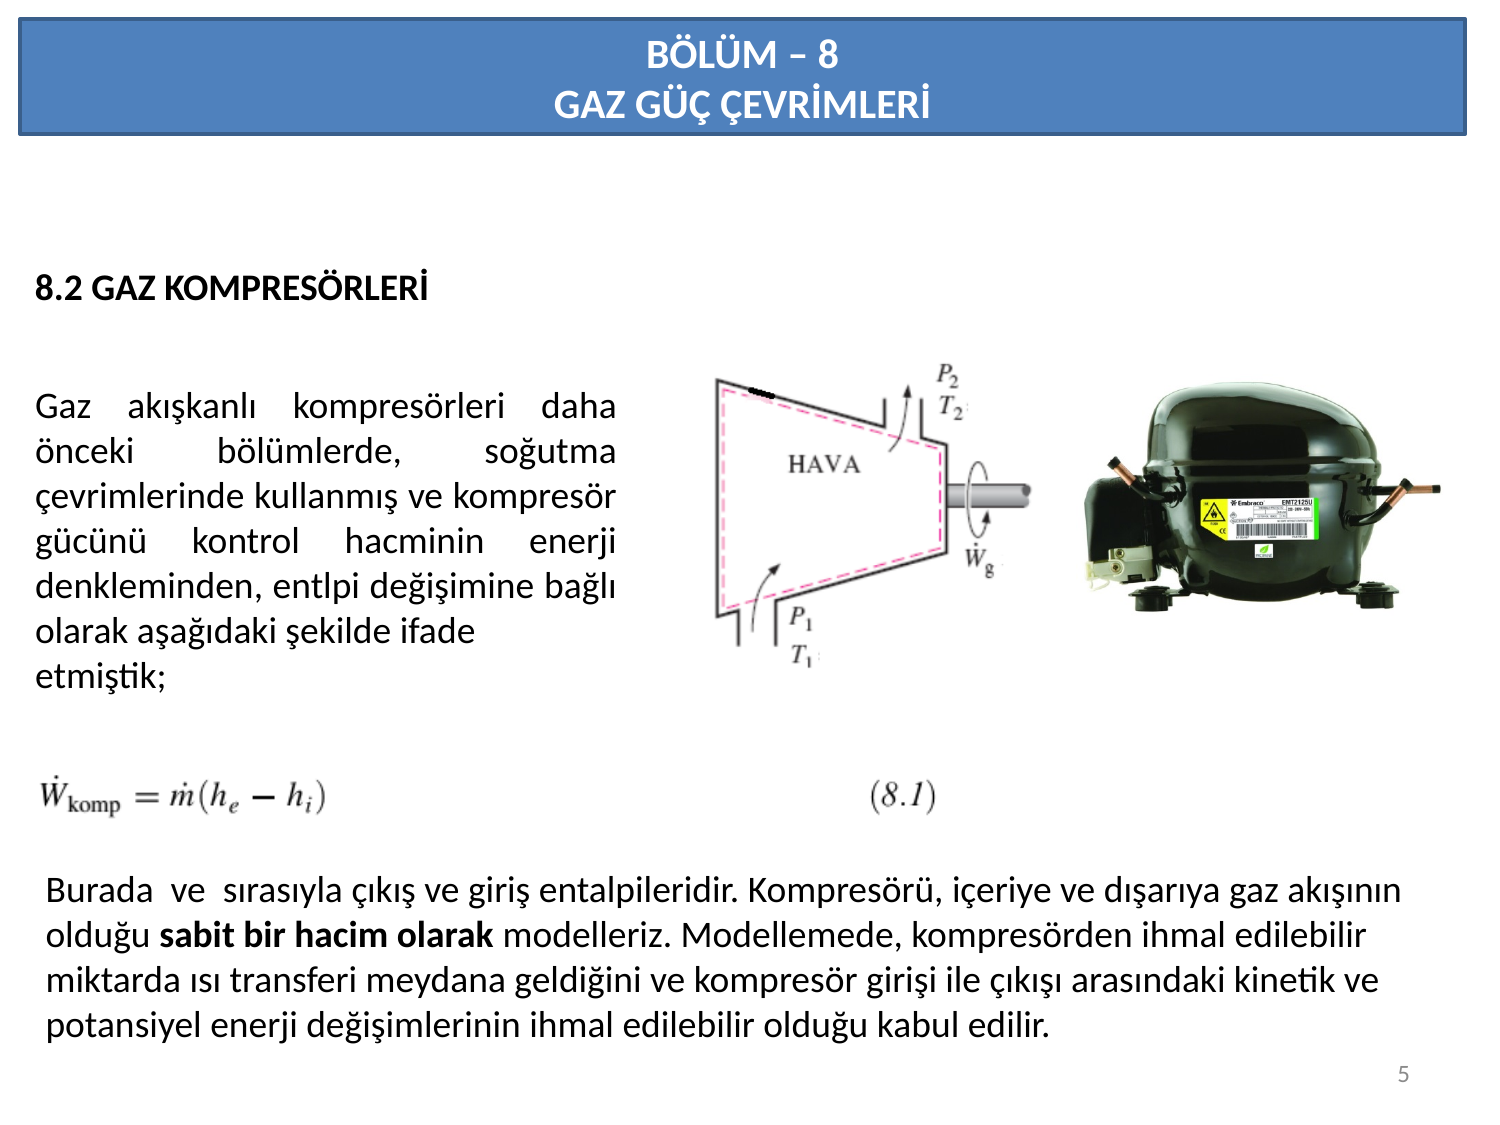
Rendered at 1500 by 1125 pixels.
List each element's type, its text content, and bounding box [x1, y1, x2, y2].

text_box Gaz akışkanlı kompresörleri daha önceki bölümlerde, soğutma çevrimlerinde kullanmış ve kompresör gücünü kontrol hacminin enerji denkleminden, entlpi değişimine bağlı olarak aşağıdaki şekilde ifade etmiştik; [20, 373, 632, 704]
text_box 8.2 GAZ KOMPRESÖRLERİ [20, 255, 1466, 315]
slide_number 5 [1074, 1042, 1425, 1103]
picture [19, 739, 958, 828]
picture [643, 350, 1444, 681]
text_box BÖLÜM – 8 GAZ GÜÇ ÇEVRİMLERİ [18, 17, 1467, 136]
